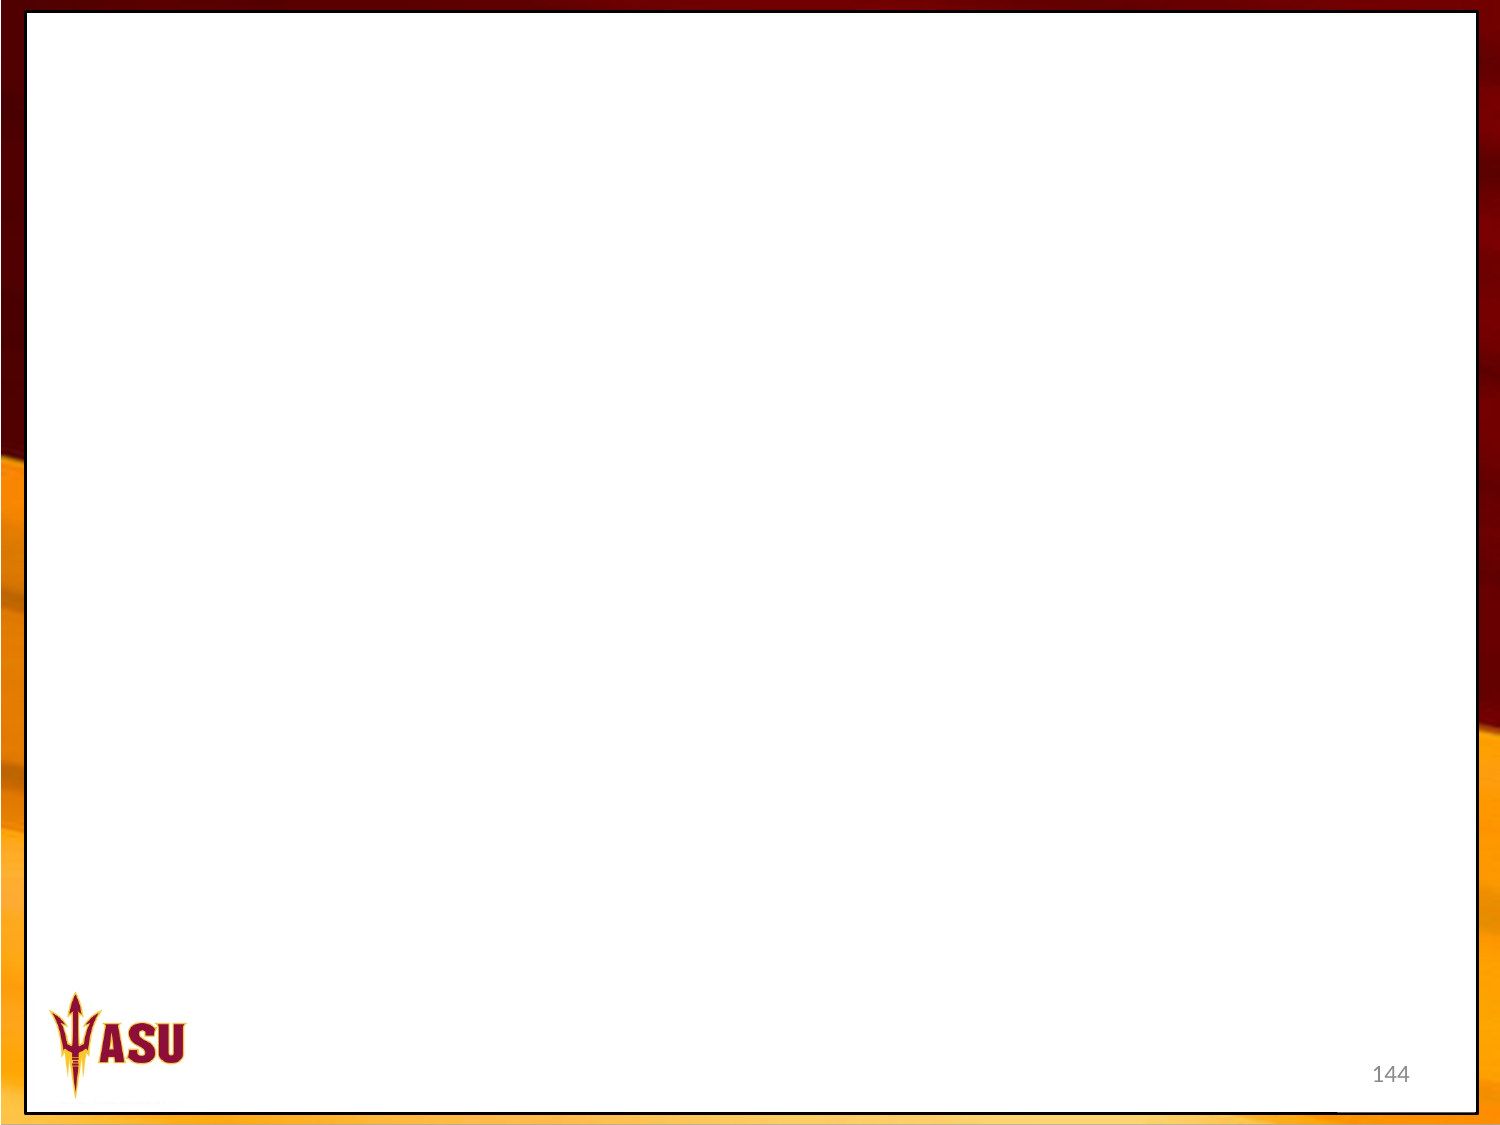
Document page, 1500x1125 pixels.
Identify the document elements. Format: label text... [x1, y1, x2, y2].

picture [0, 0, 1500, 1125]
slide_number 144 [1074, 1042, 1425, 1103]
